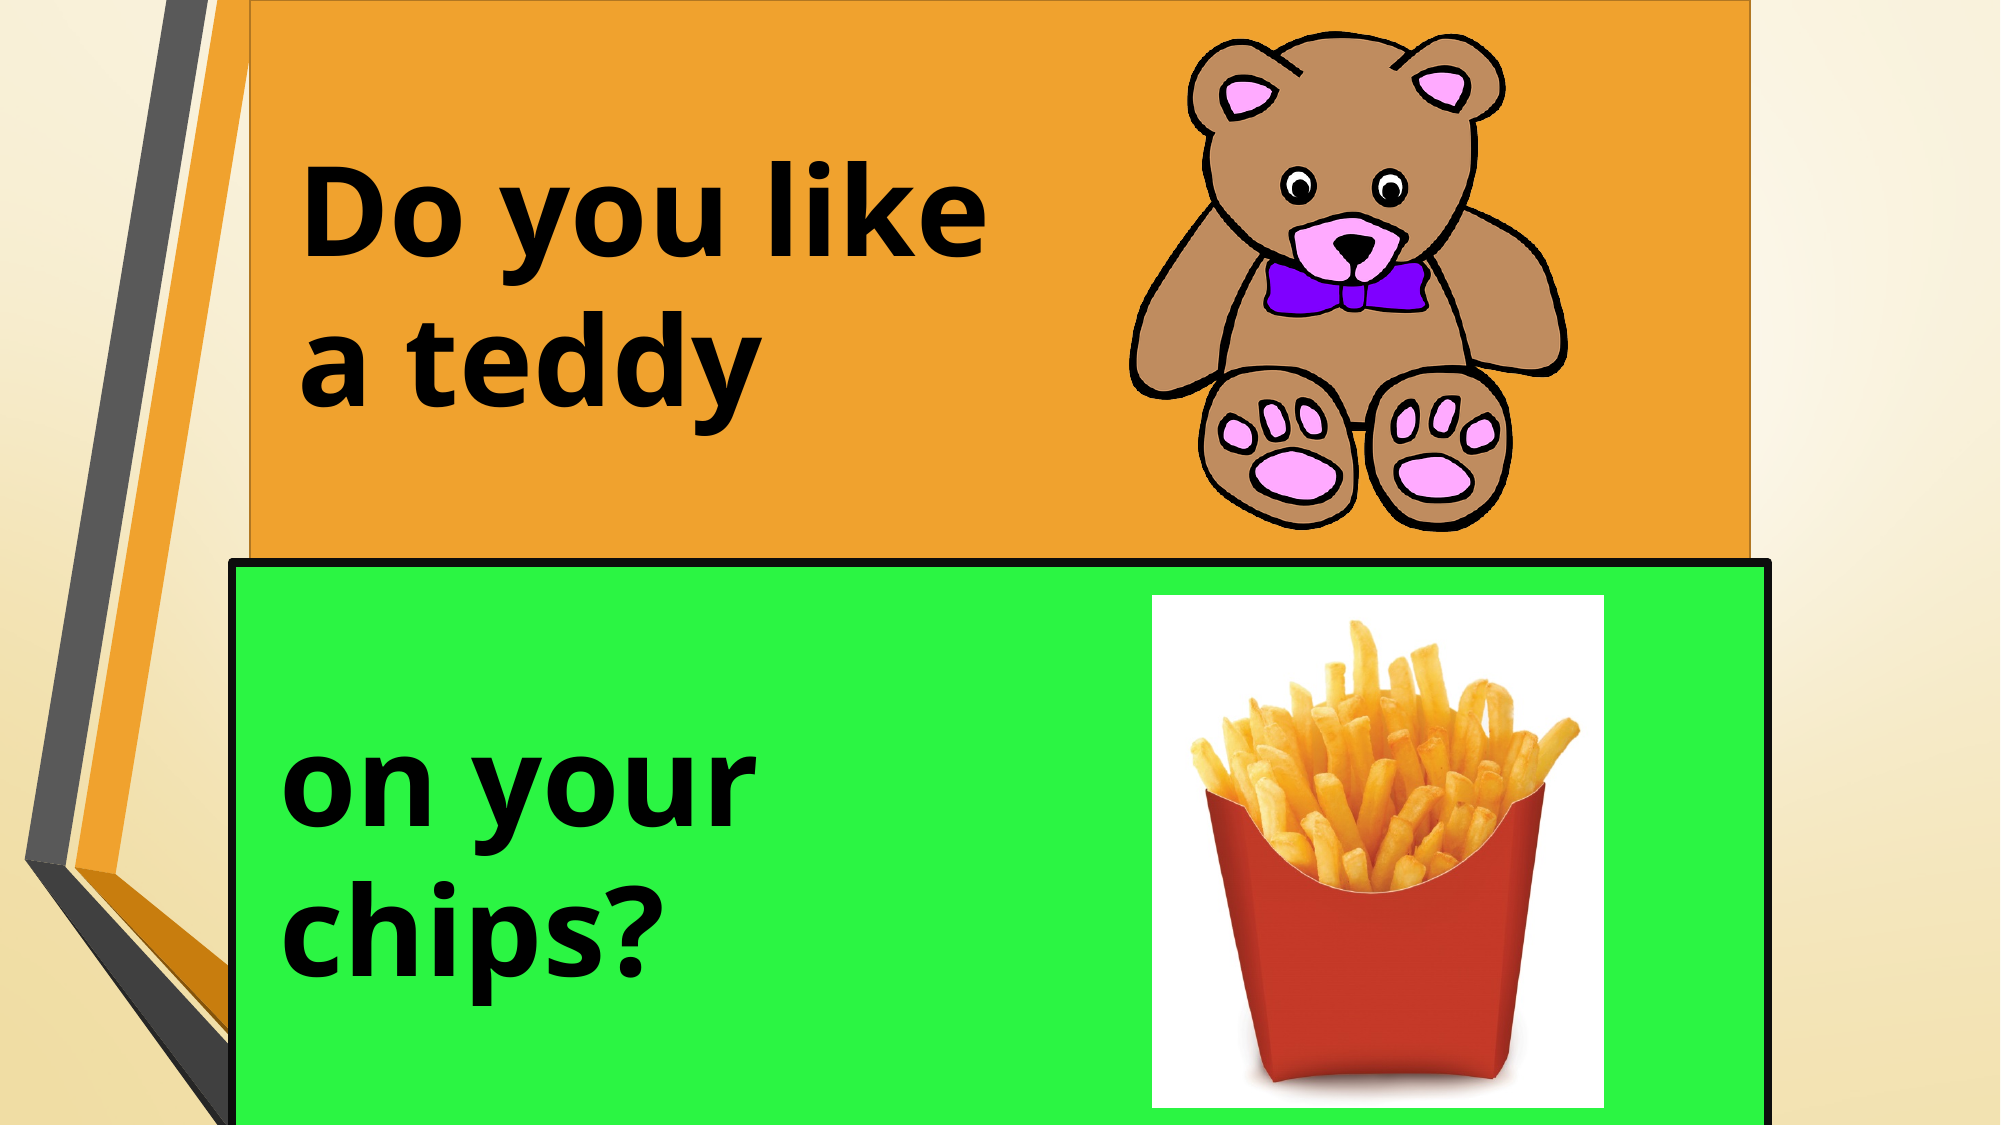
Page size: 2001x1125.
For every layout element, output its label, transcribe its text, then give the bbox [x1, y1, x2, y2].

picture [1152, 595, 1604, 1109]
text_box Do you like a teddy [249, 0, 1751, 561]
picture [1129, 30, 1568, 532]
text_box on your chips? [231, 561, 1769, 1125]
